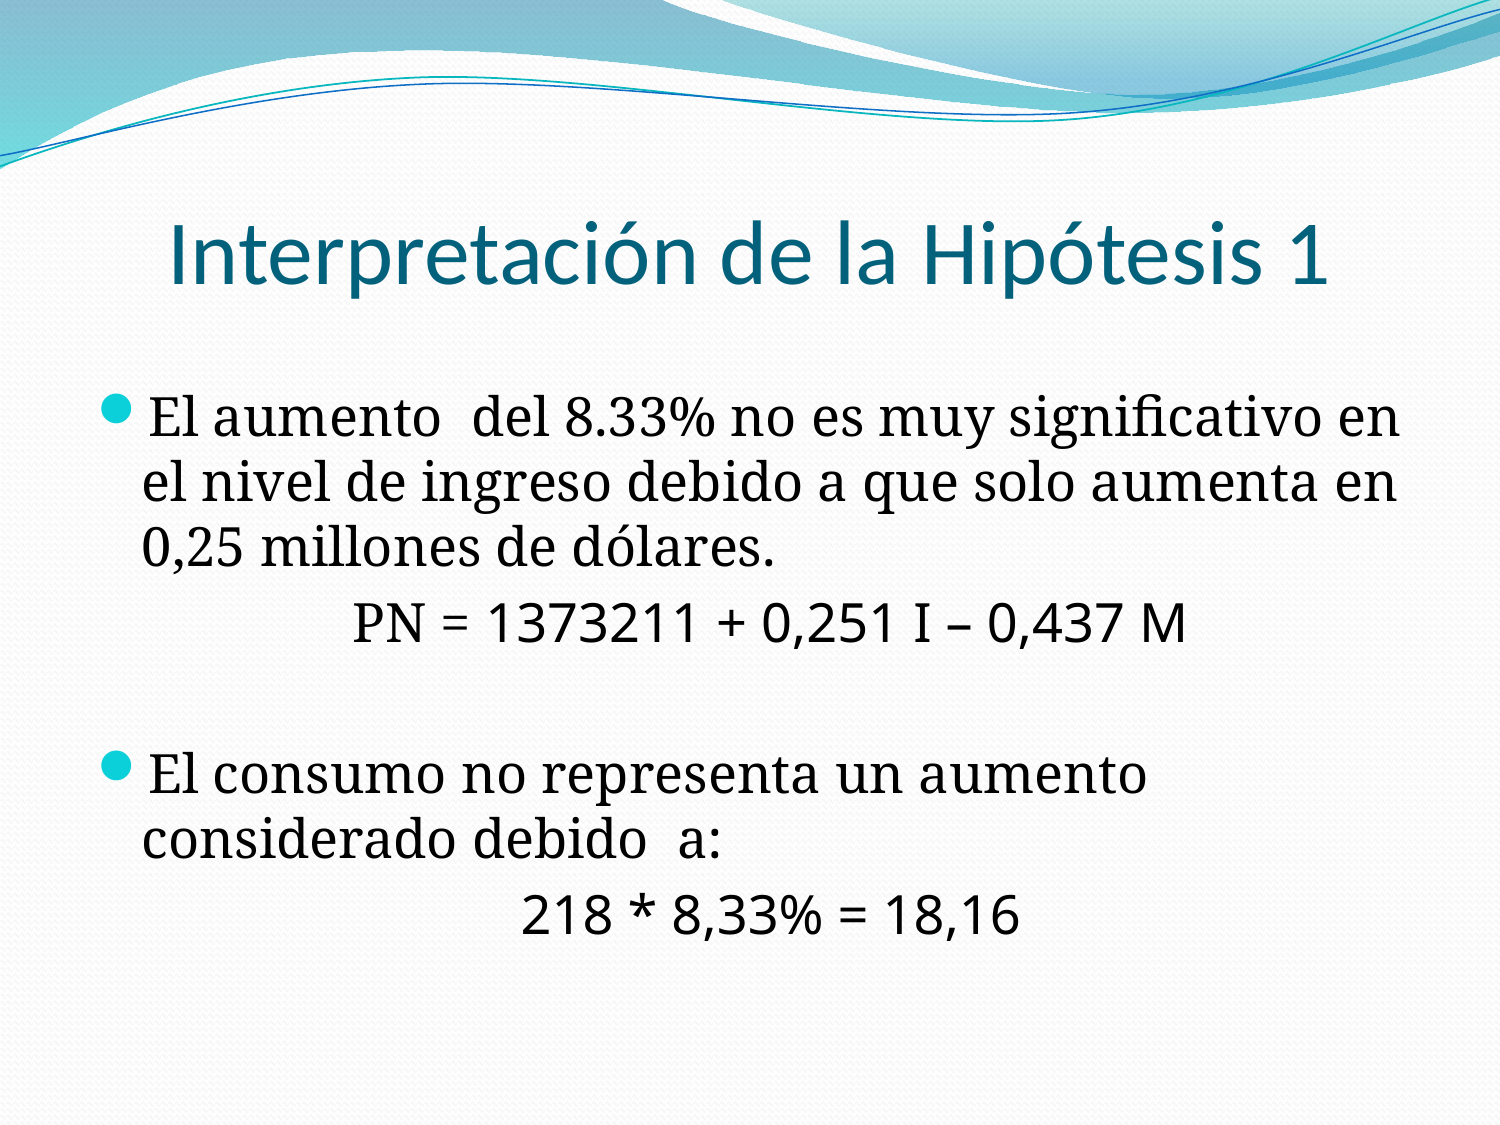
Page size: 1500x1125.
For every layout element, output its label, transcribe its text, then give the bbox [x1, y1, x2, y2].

title Interpretación de la Hipótesis 1 [74, 115, 1426, 304]
list El aumento del 8.33% no es muy significativo en el nivel de ingreso debido a que solo aumenta en 0,25 millones de dólares. PN = 1373211 + 0,251 I – 0,437 M El consumo no representa un aumento considerado debido a: 218 * 8,33% = 18,16 [81, 374, 1461, 1096]
